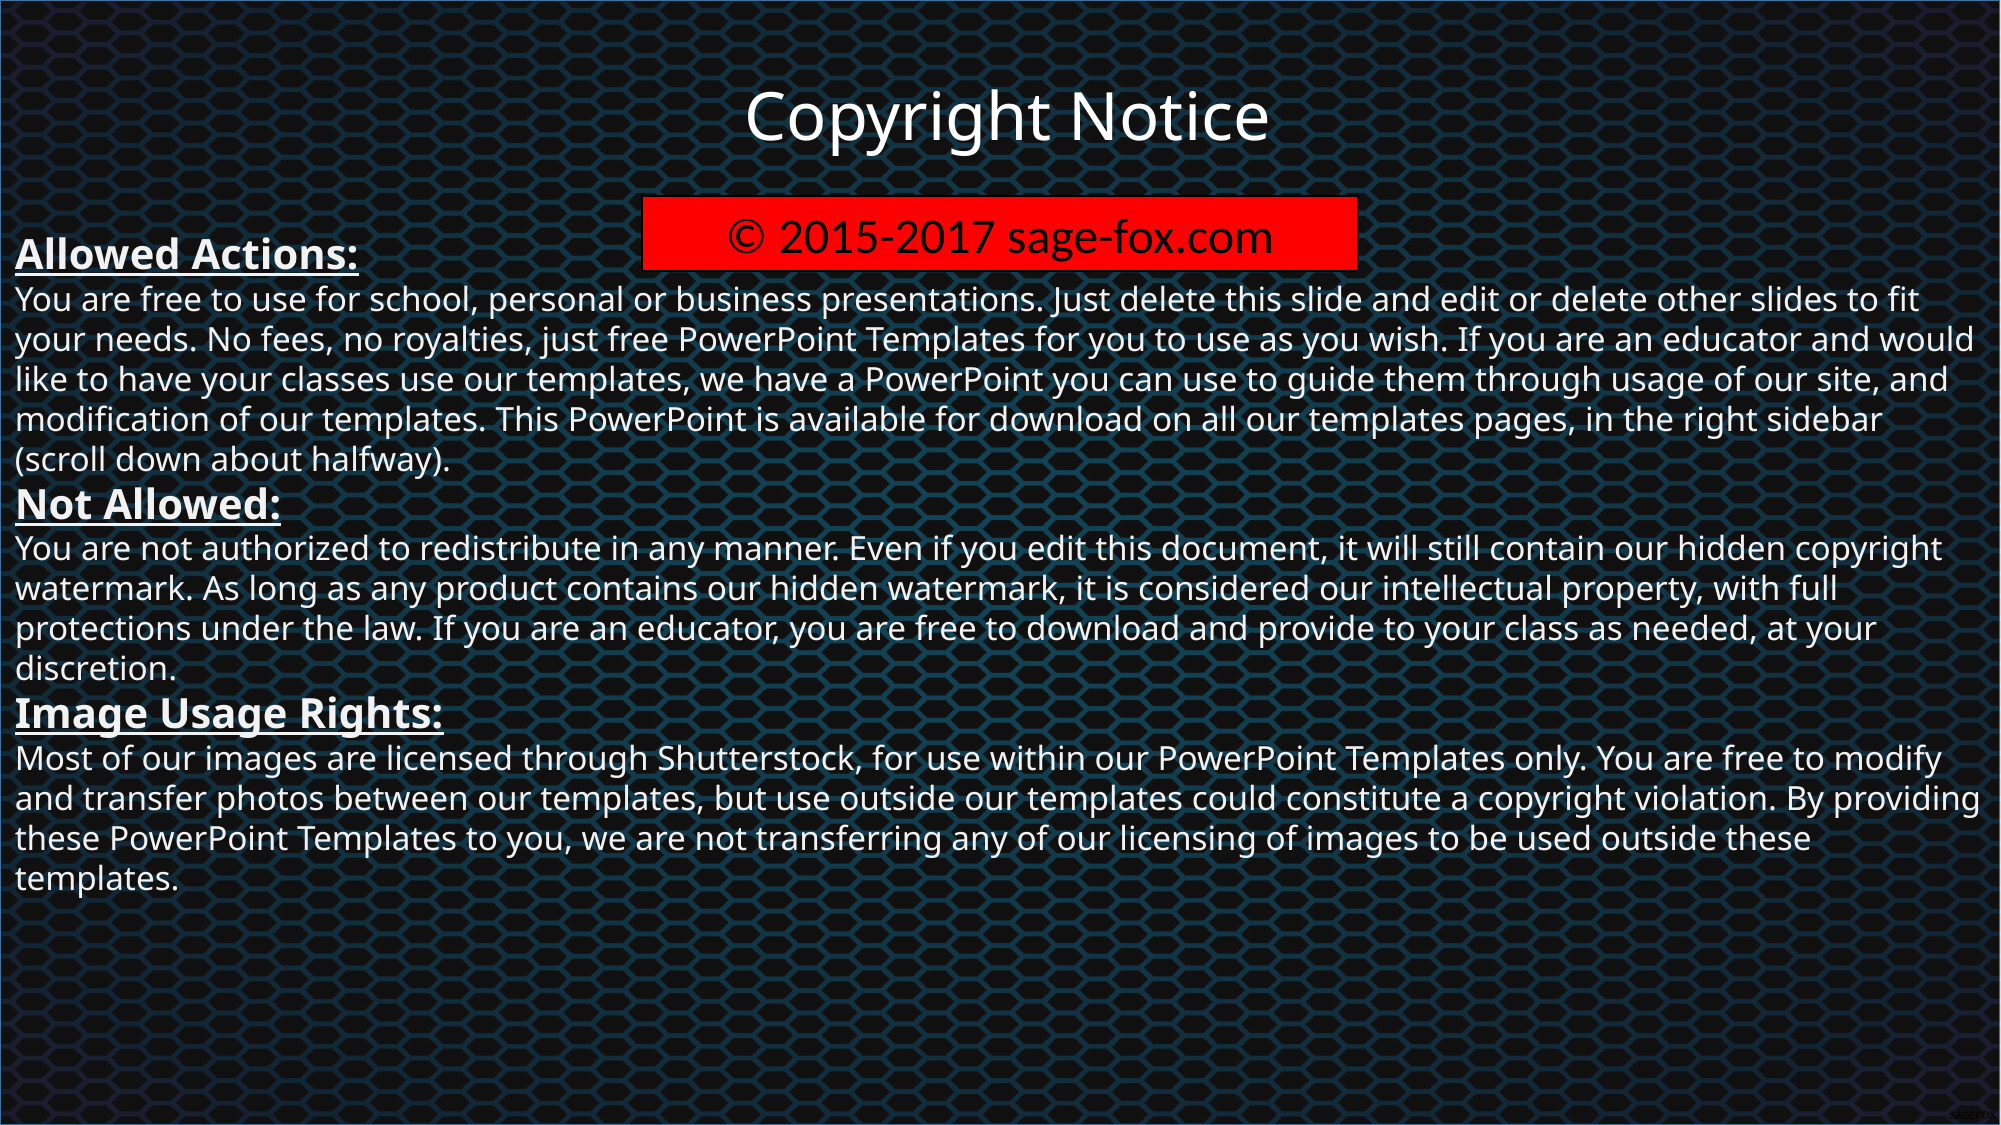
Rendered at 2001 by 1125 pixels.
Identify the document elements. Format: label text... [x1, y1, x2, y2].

title Copyright Notice [493, 60, 1524, 178]
text_box Allowed Actions: You are free to use for school, personal or business presentations. Just delete this slide and edit or delete other slides to fit your needs. No fees, no royalties, just free PowerPoint Templates for you to use as you wish. If you are an educator and would like to have your classes use our templates, we have a PowerPoint you can use to guide them through usage of our site, and modification of our templates. This PowerPoint is available for download on all our templates pages, in the right sidebar (scroll down about halfway). Not Allowed: You are not authorized to redistribute in any manner. Even if you edit this document, it will still contain our hidden copyright watermark. As long as any product contains our hidden watermark, it is considered our intellectual property, with full protections under the law. If you are an educator, you are free to download and provide to your class as needed, at your discretion. Image Usage Rights: Most of our images are licensed through Shutterstock, for use within our PowerPoint Templates only. You are free to modify and transfer photos between our templates, but use outside our templates could constitute a copyright violation. By providing these PowerPoint Templates to you, we are not transferring any of our licensing of images to be used outside these templates. [0, 0, 2000, 1125]
text_box © 2015-2017 sage-fox.com [641, 196, 1358, 272]
